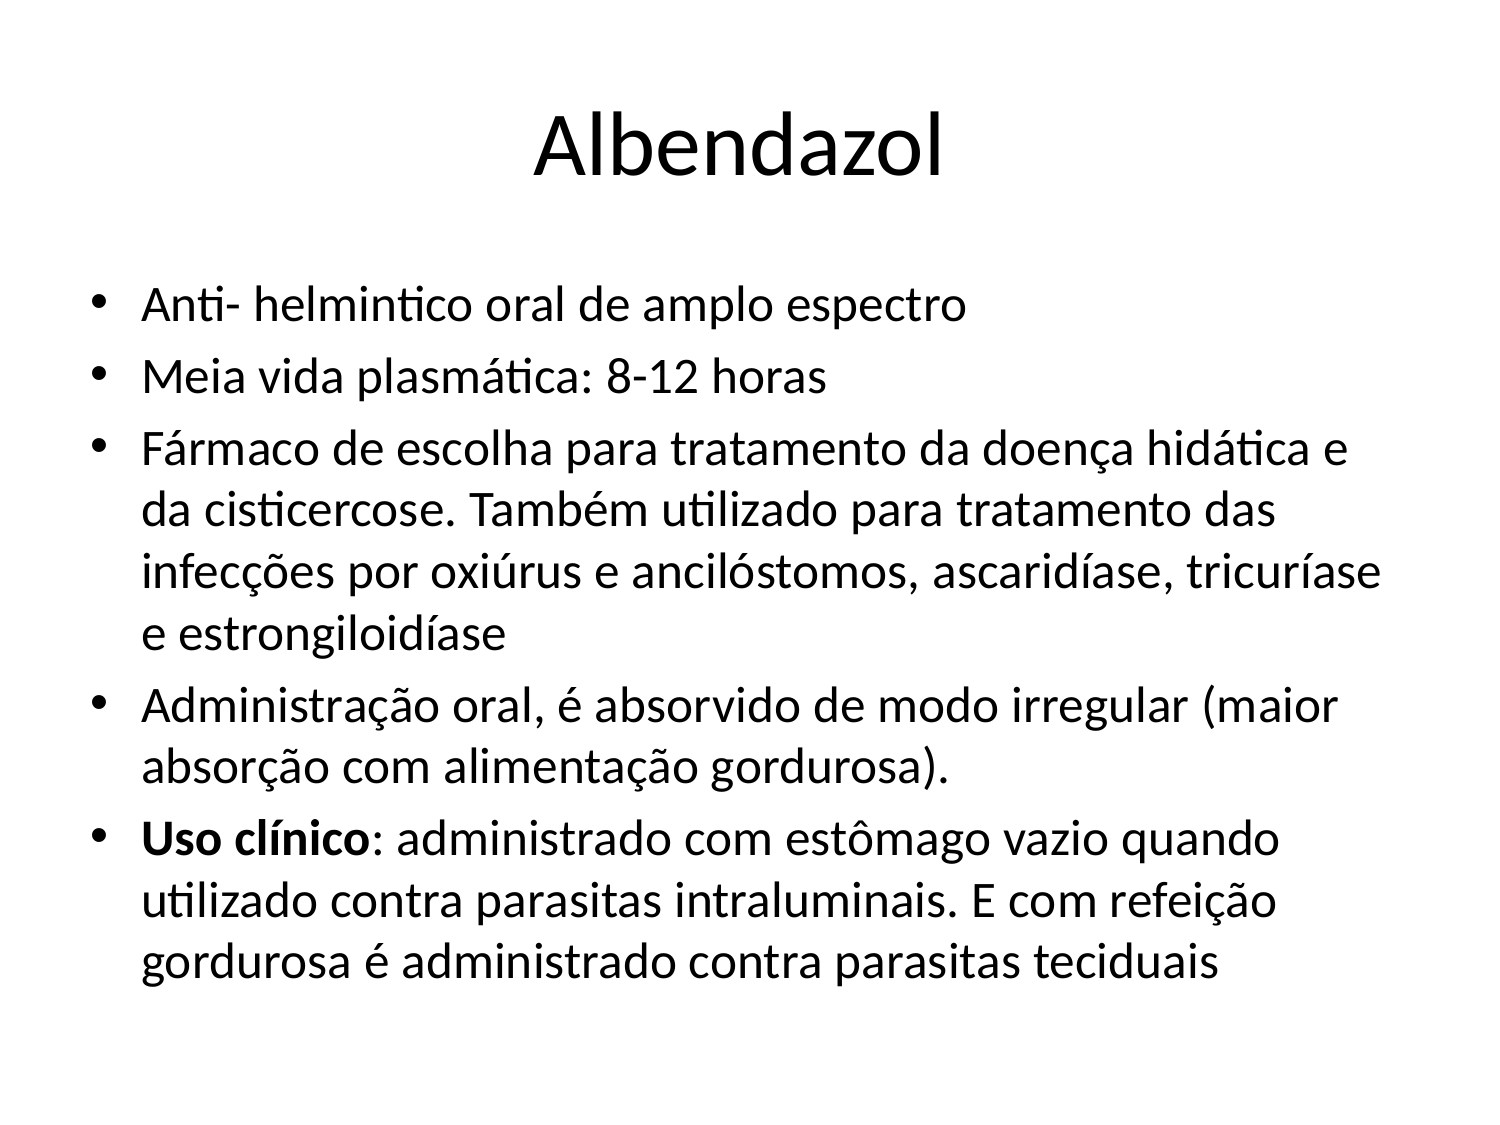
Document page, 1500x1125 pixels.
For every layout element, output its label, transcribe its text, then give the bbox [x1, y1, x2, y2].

title Albendazol [75, 45, 1425, 233]
list Anti- helmintico oral de amplo espectro Meia vida plasmática: 8-12 horas Fármaco de escolha para tratamento da doença hidática e da cisticercose. Também utilizado para tratamento das infecções por oxiúrus e ancilóstomos, ascaridíase, tricuríase e estrongiloidíase Administração oral, é absorvido de modo irregular (maior absorção com alimentação gordurosa). Uso clínico: administrado com estômago vazio quando utilizado contra parasitas intraluminais. E com refeição gordurosa é administrado contra parasitas teciduais [75, 262, 1425, 1005]
